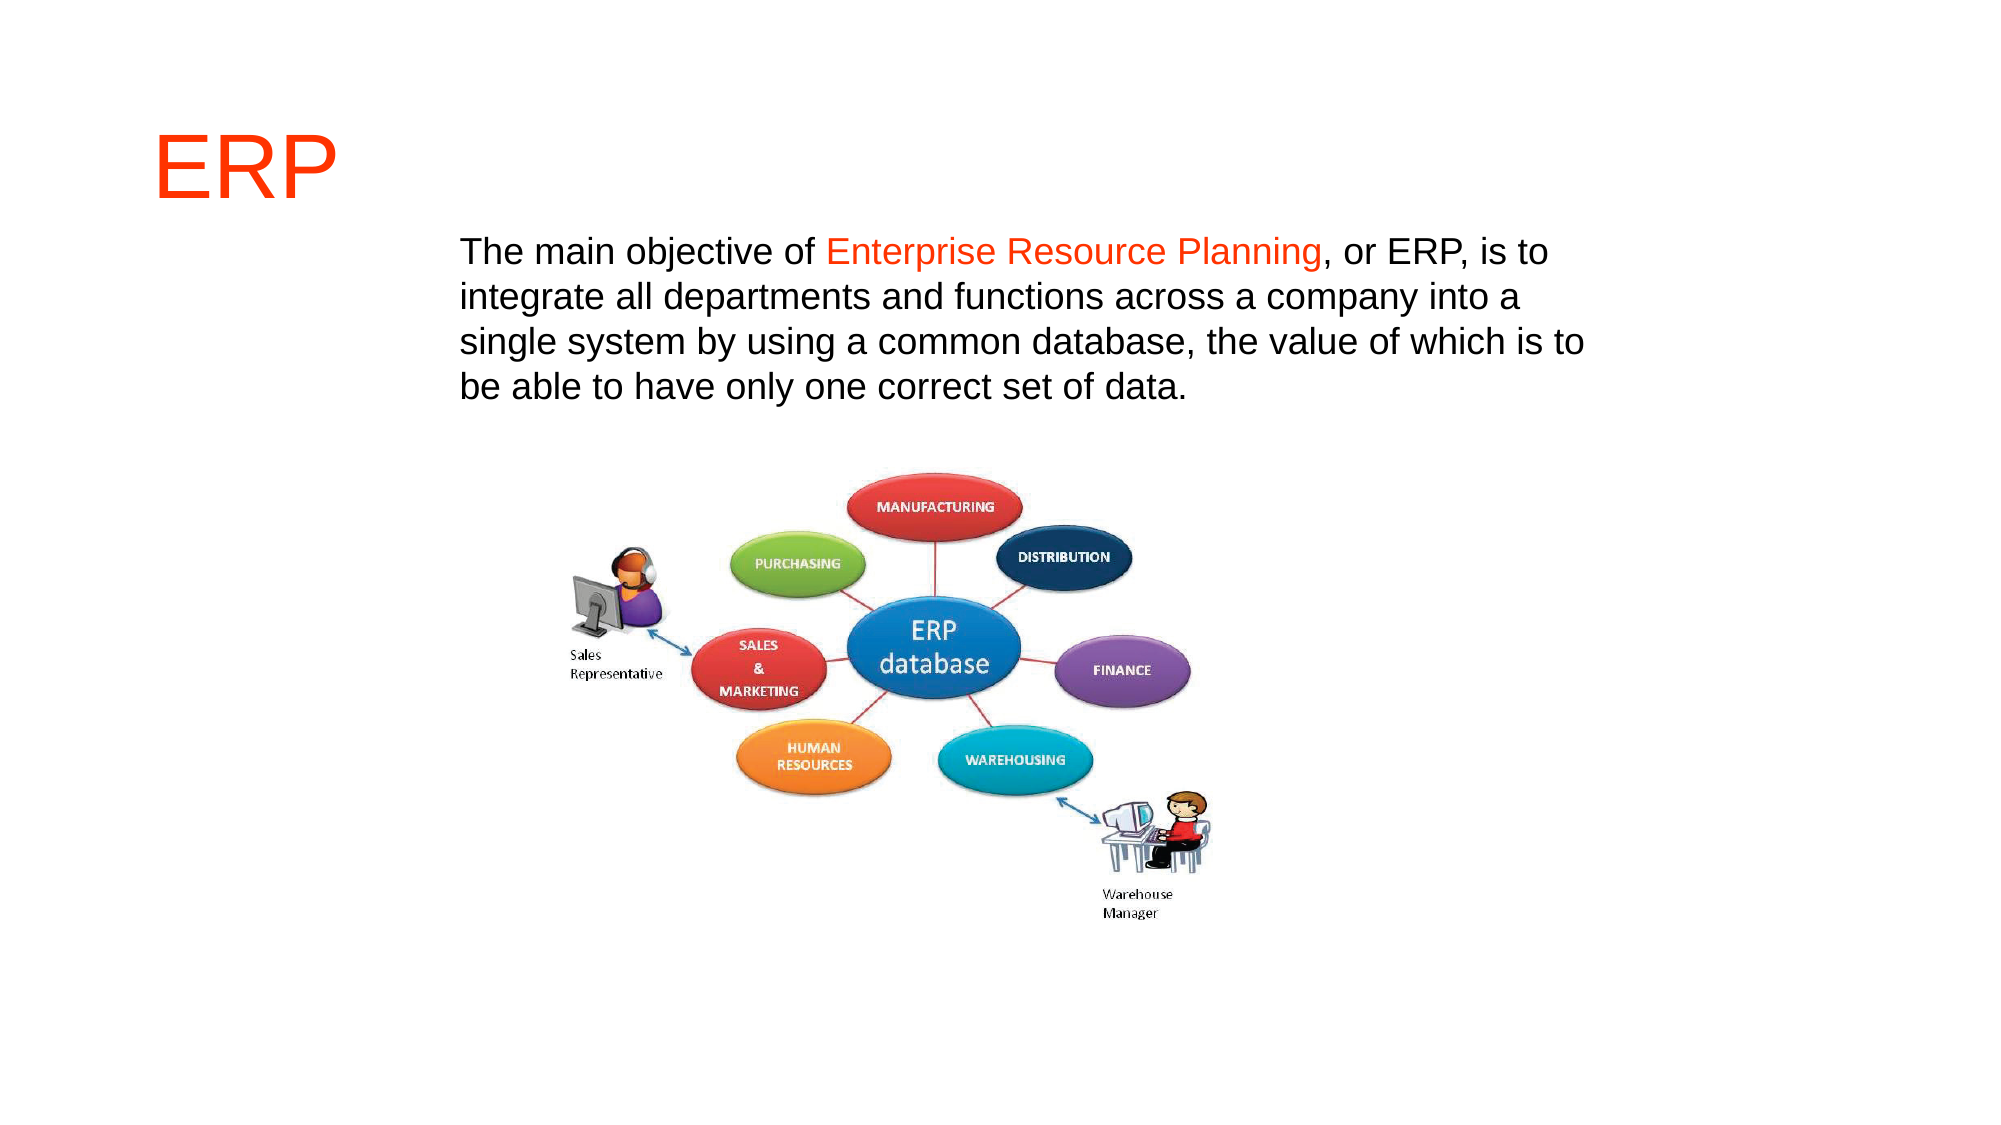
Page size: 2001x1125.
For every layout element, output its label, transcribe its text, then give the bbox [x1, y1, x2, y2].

text_box The main objective of Enterprise Resource Planning, or ERP, is to integrate all departments and functions across a company into a single system by using a common database, the value of which is to be able to have only one correct set of data. [444, 219, 1638, 460]
title ERP [137, 59, 1863, 278]
picture [562, 467, 1235, 931]
